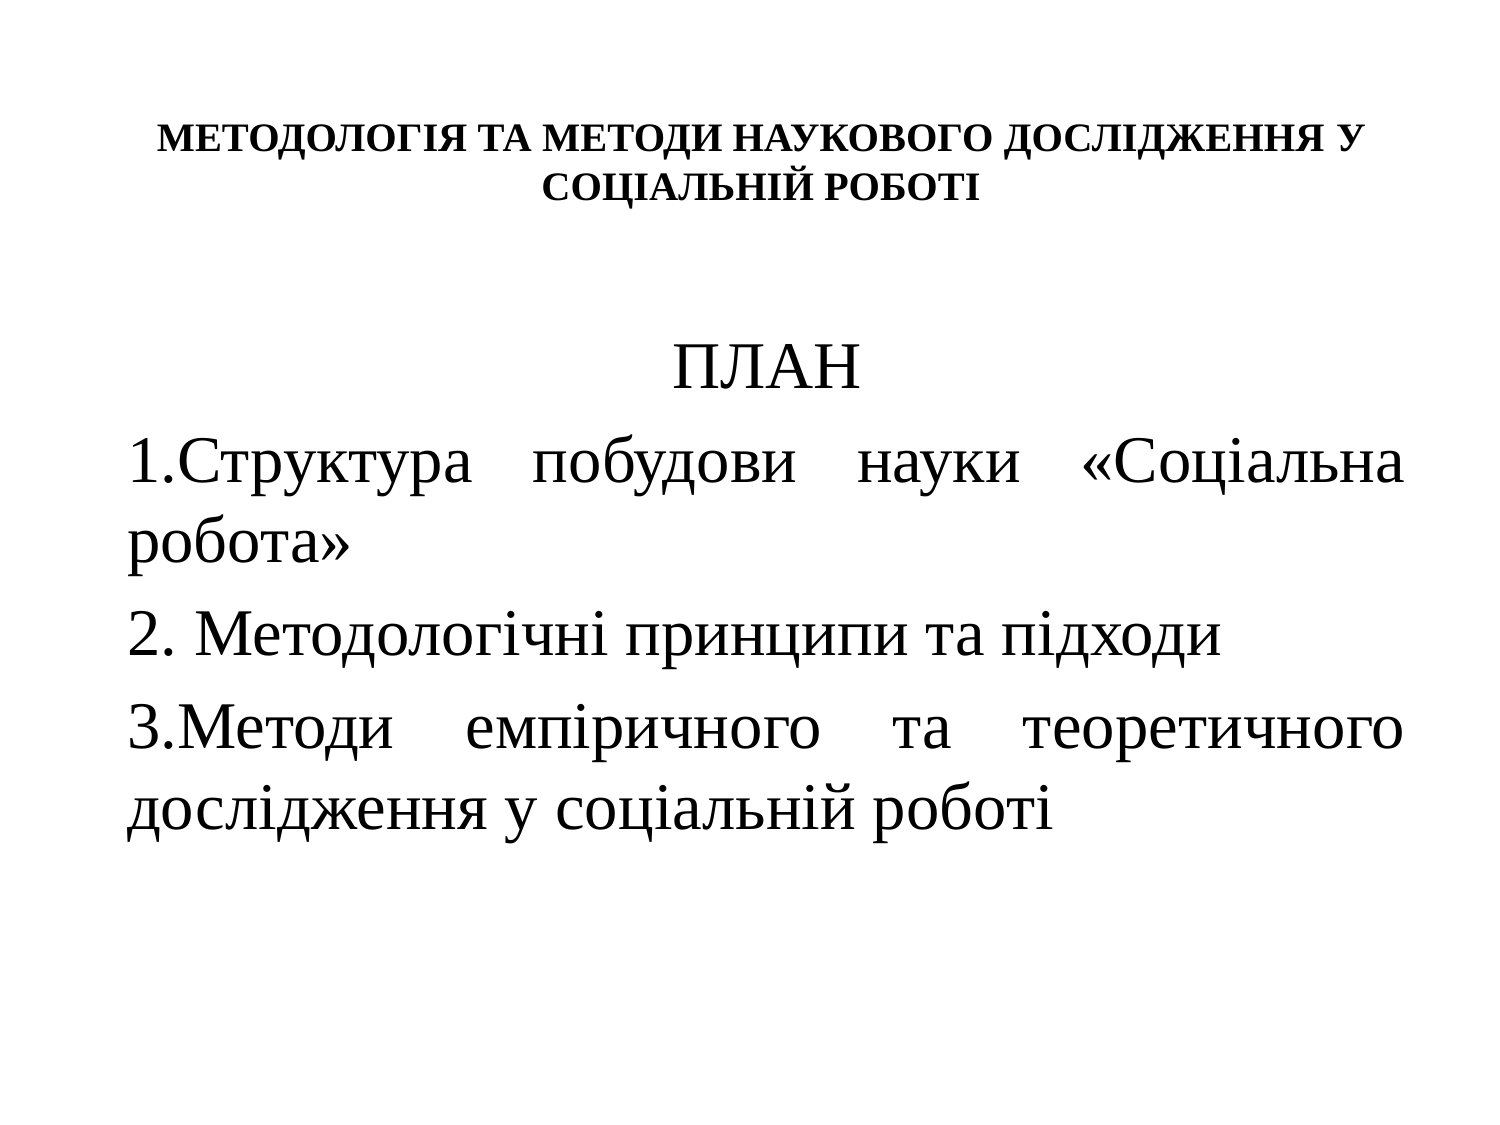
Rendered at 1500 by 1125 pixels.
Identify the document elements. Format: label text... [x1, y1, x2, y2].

subtitle ПЛАН 1.Структура побудови науки «Соціальна робота» 2. Методологічні принципи та підходи 3.Методи емпіричного та теоретичного дослідження у соціальній роботі [112, 314, 1422, 1047]
title МЕТОДОЛОГІЯ ТА МЕТОДИ НАУКОВОГО ДОСЛІДЖЕННЯ У СОЦІАЛЬНІЙ РОБОТІ [123, 54, 1399, 296]
